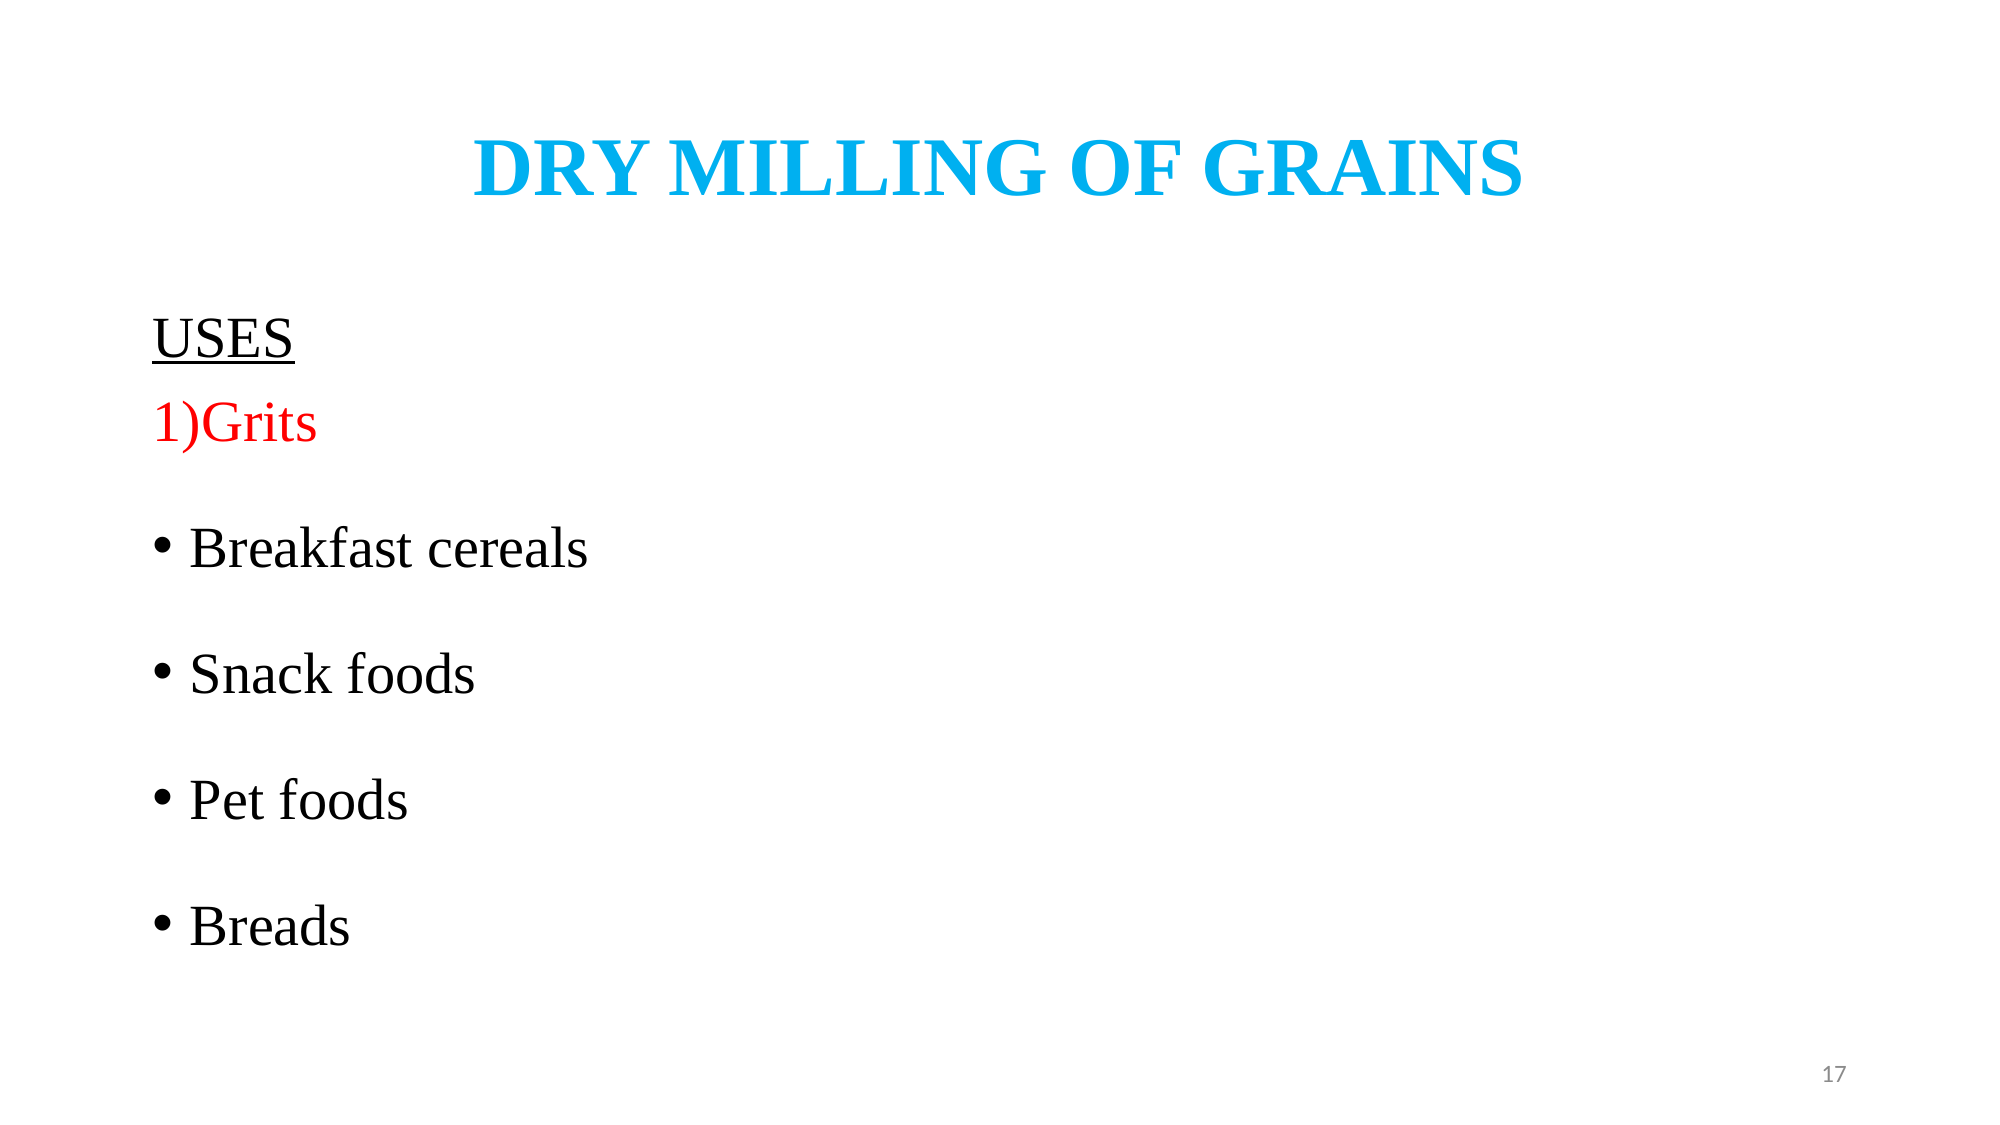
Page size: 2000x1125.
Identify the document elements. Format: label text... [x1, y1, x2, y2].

title DRY MILLING OF GRAINS [137, 59, 1862, 278]
list USES 1)Grits Breakfast cereals Snack foods Pet foods Breads [137, 299, 1862, 1014]
slide_number 17 [1412, 1042, 1862, 1103]
